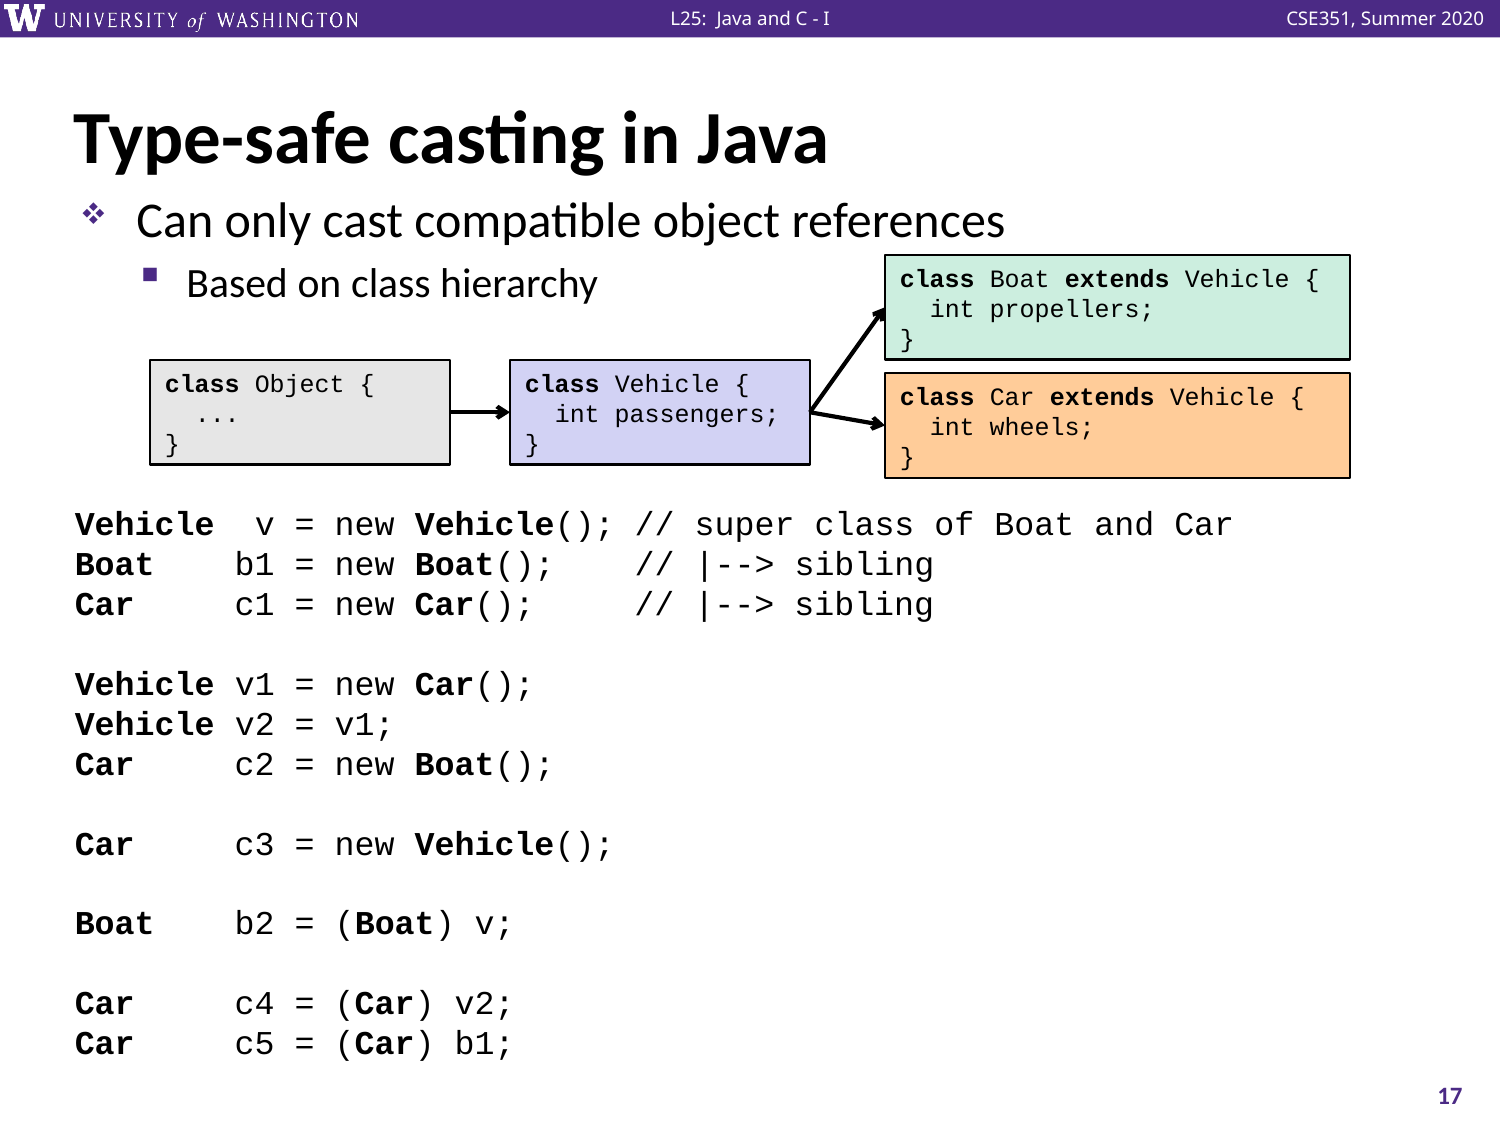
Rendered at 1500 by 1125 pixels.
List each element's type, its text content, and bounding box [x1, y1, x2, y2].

slide_number 17 [1400, 1065, 1500, 1125]
text_box Vehicle v = new Vehicle(); // super class of Boat and Car Boat b1 = new Boat(); // |--> sibling Car c1 = new Car(); // |--> sibling Vehicle v1 = new Car(); Vehicle v2 = v1; Car c2 = new Boat(); Car c3 = new Vehicle(); Boat b2 = (Boat) v; Car c4 = (Car) v2; Car c5 = (Car) b1; [59, 494, 1461, 1109]
title Type-safe casting in Java [58, 71, 1438, 197]
list Can only cast compatible object references Based on class hierarchy [64, 179, 1438, 331]
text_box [149, 254, 1351, 480]
picture [4, 4, 358, 32]
